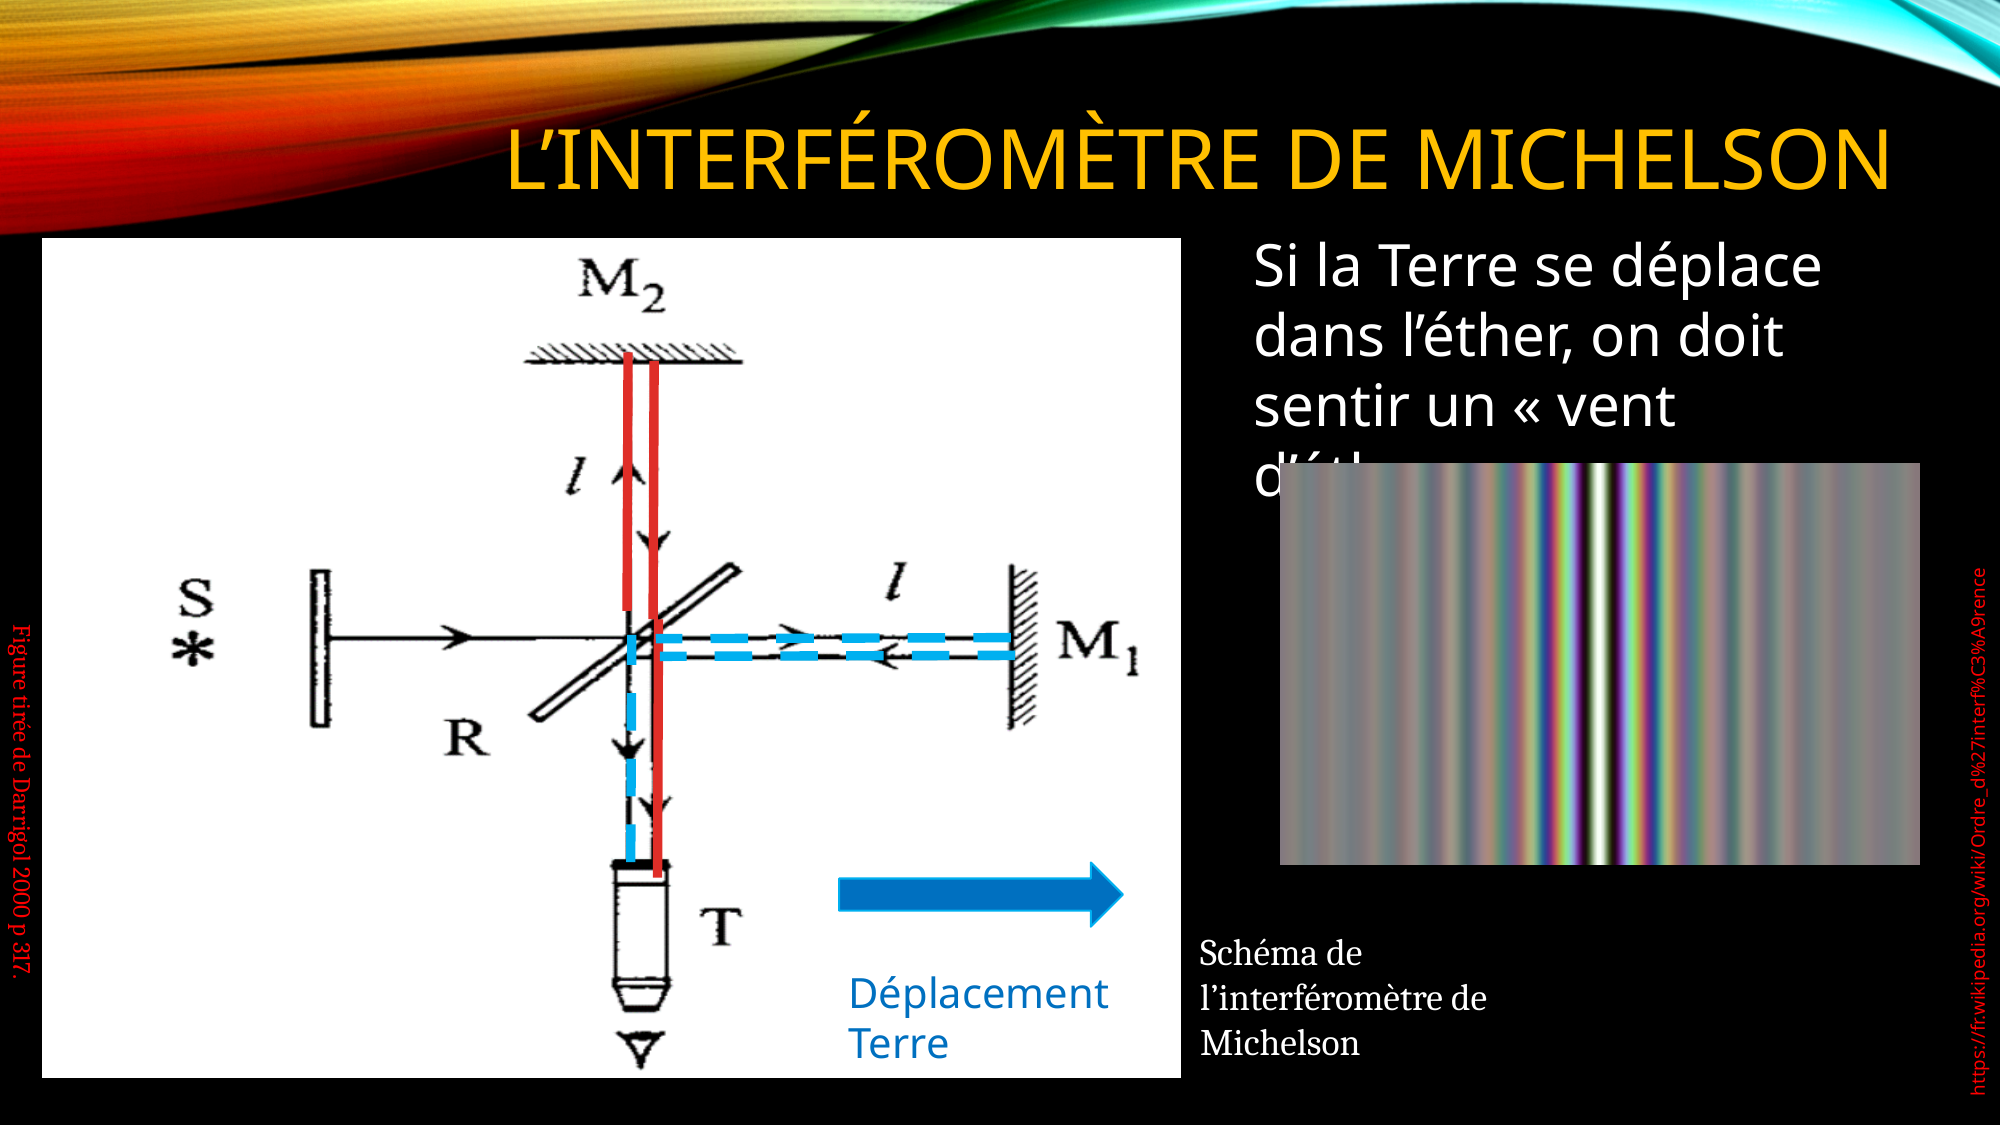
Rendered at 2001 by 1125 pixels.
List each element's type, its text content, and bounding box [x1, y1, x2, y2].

text_box https://fr.wikipedia.org/wiki/Ordre_d%27interf%C3%A9rence [1958, 527, 1996, 1111]
picture [1280, 463, 1920, 865]
picture [0, 0, 2000, 237]
title L’interféromètre de Michelson [300, 78, 1911, 247]
text_box Si la Terre se déplace dans l’éther, on doit sentir un « vent d’éther ». [1238, 220, 1897, 516]
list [42, 237, 1182, 1079]
text_box Figure tirée de Darrigol 2000 p 317. [1, 610, 46, 1092]
text_box Schéma de l’interféromètre de Michelson [1185, 920, 1538, 1109]
